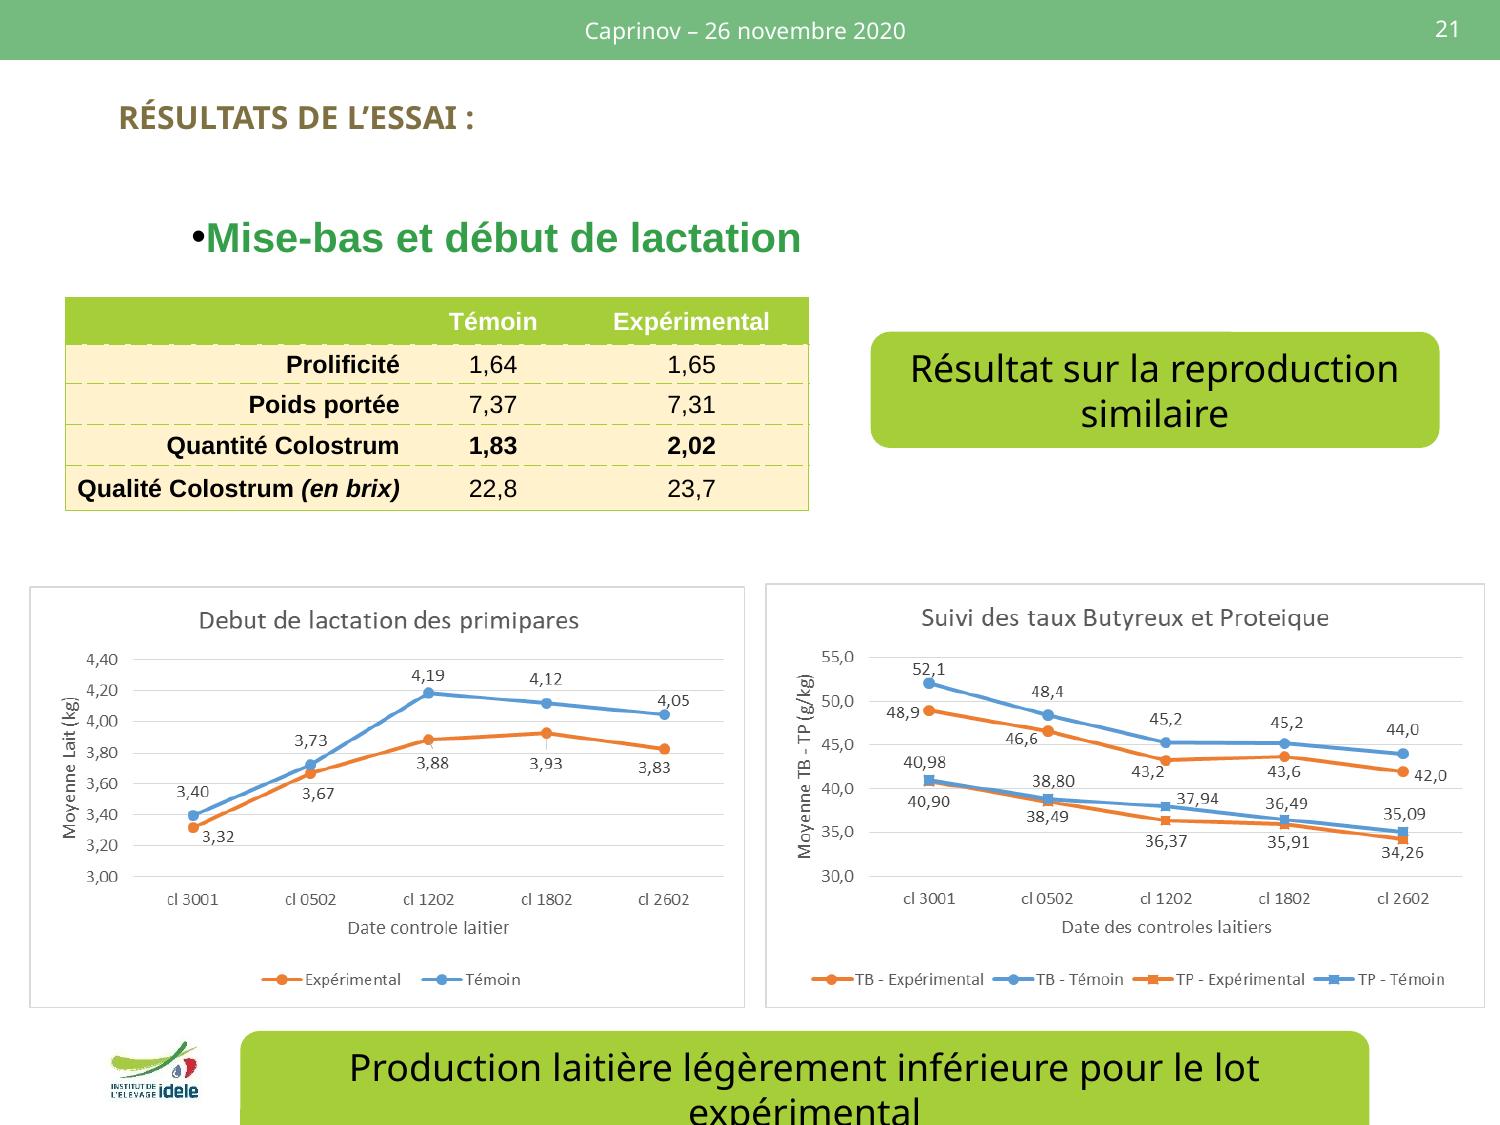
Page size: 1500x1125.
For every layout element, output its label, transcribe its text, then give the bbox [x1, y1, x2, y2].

list Mise-bas et début de lactation [103, 200, 1397, 1014]
table_header [66, 299, 411, 344]
text_box Production laitière légèrement inférieure pour le lot expérimental [240, 1030, 1370, 1125]
table_header Témoin [411, 299, 575, 344]
table_header Expérimental [575, 299, 807, 344]
table_cell 7,31 [575, 384, 808, 425]
title Résultats de l’essai : [103, 59, 1397, 184]
table_cell Quantité Colostrum [66, 425, 411, 465]
table_cell 7,37 [411, 384, 575, 425]
picture [103, 1035, 205, 1107]
picture [29, 586, 745, 1008]
text_box Résultat sur la reproduction similaire [870, 331, 1440, 448]
table_cell Prolificité [66, 344, 411, 384]
table_cell 23,7 [575, 465, 808, 510]
table_cell Qualité Colostrum (en brix) [66, 465, 411, 510]
table_cell 1,64 [411, 344, 575, 384]
slide_number 21 [1396, 0, 1500, 60]
table_cell 2,02 [575, 425, 808, 465]
table_cell 1,65 [575, 344, 808, 384]
table_cell 22,8 [411, 465, 575, 510]
table_cell 1,83 [411, 425, 575, 465]
picture [765, 583, 1485, 1008]
footer Caprinov – 26 novembre 2020 [204, 0, 1287, 60]
table_cell Poids portée [66, 384, 411, 425]
